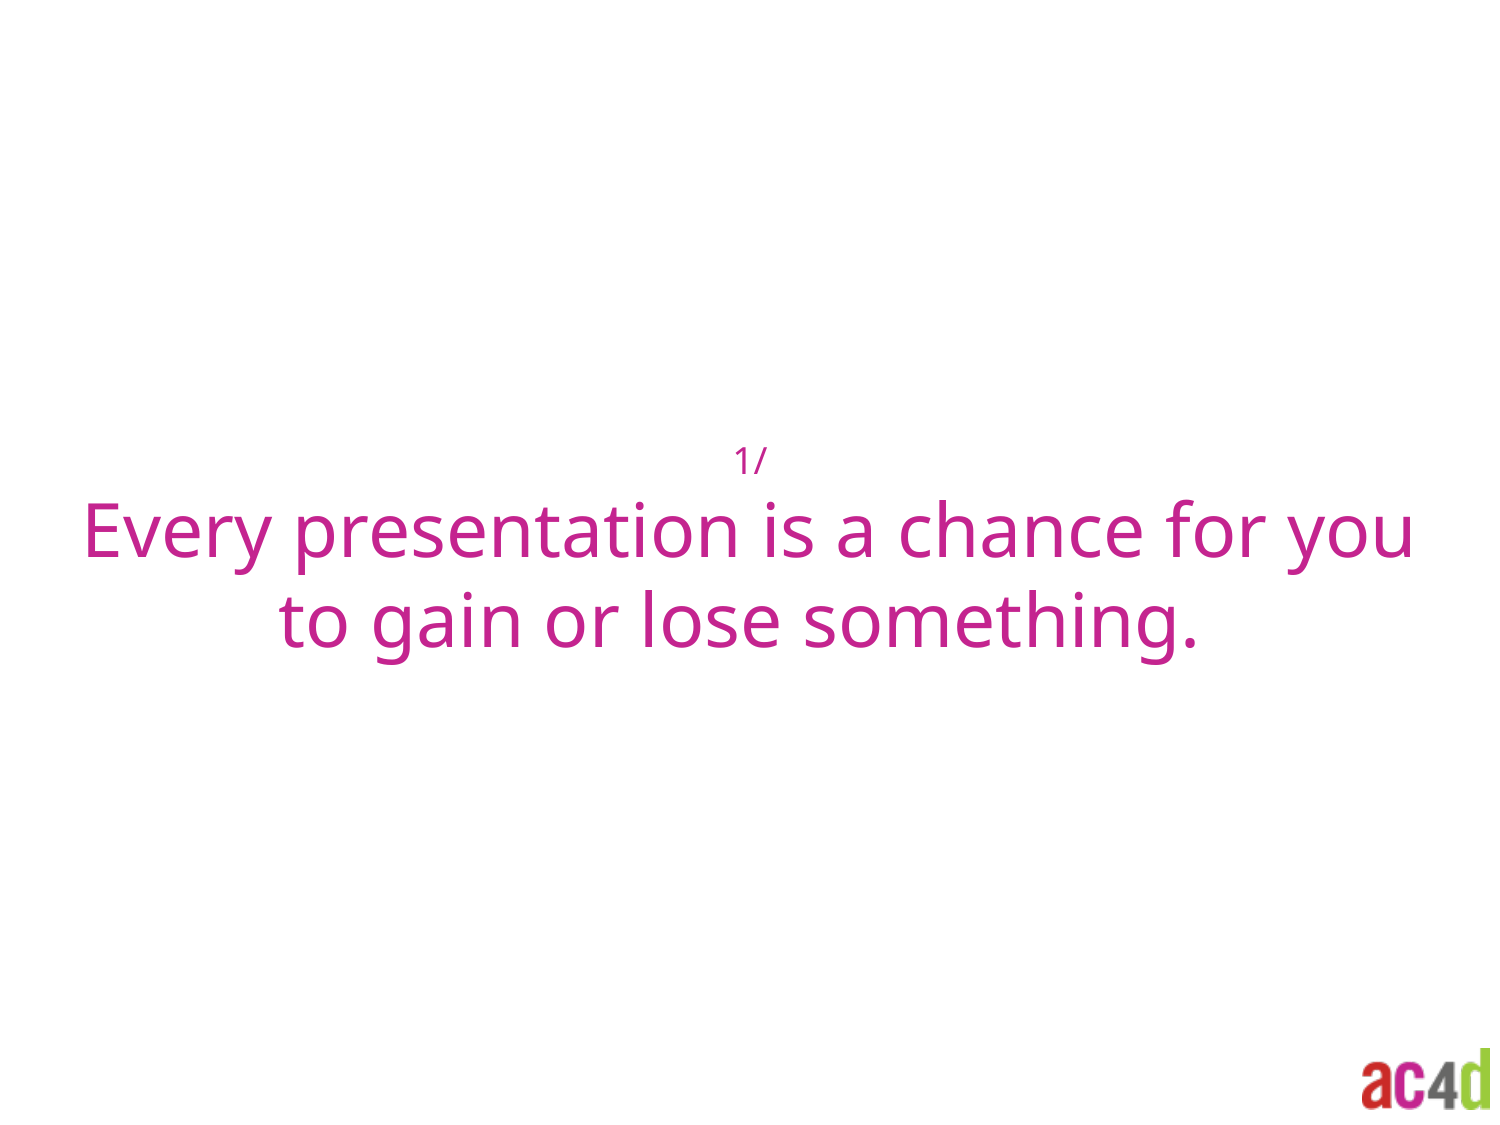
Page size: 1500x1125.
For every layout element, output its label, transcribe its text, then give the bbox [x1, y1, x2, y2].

picture [1362, 1048, 1490, 1110]
text_box 1/ Every presentation is a chance for you to gain or lose something. [24, 12, 1475, 1088]
